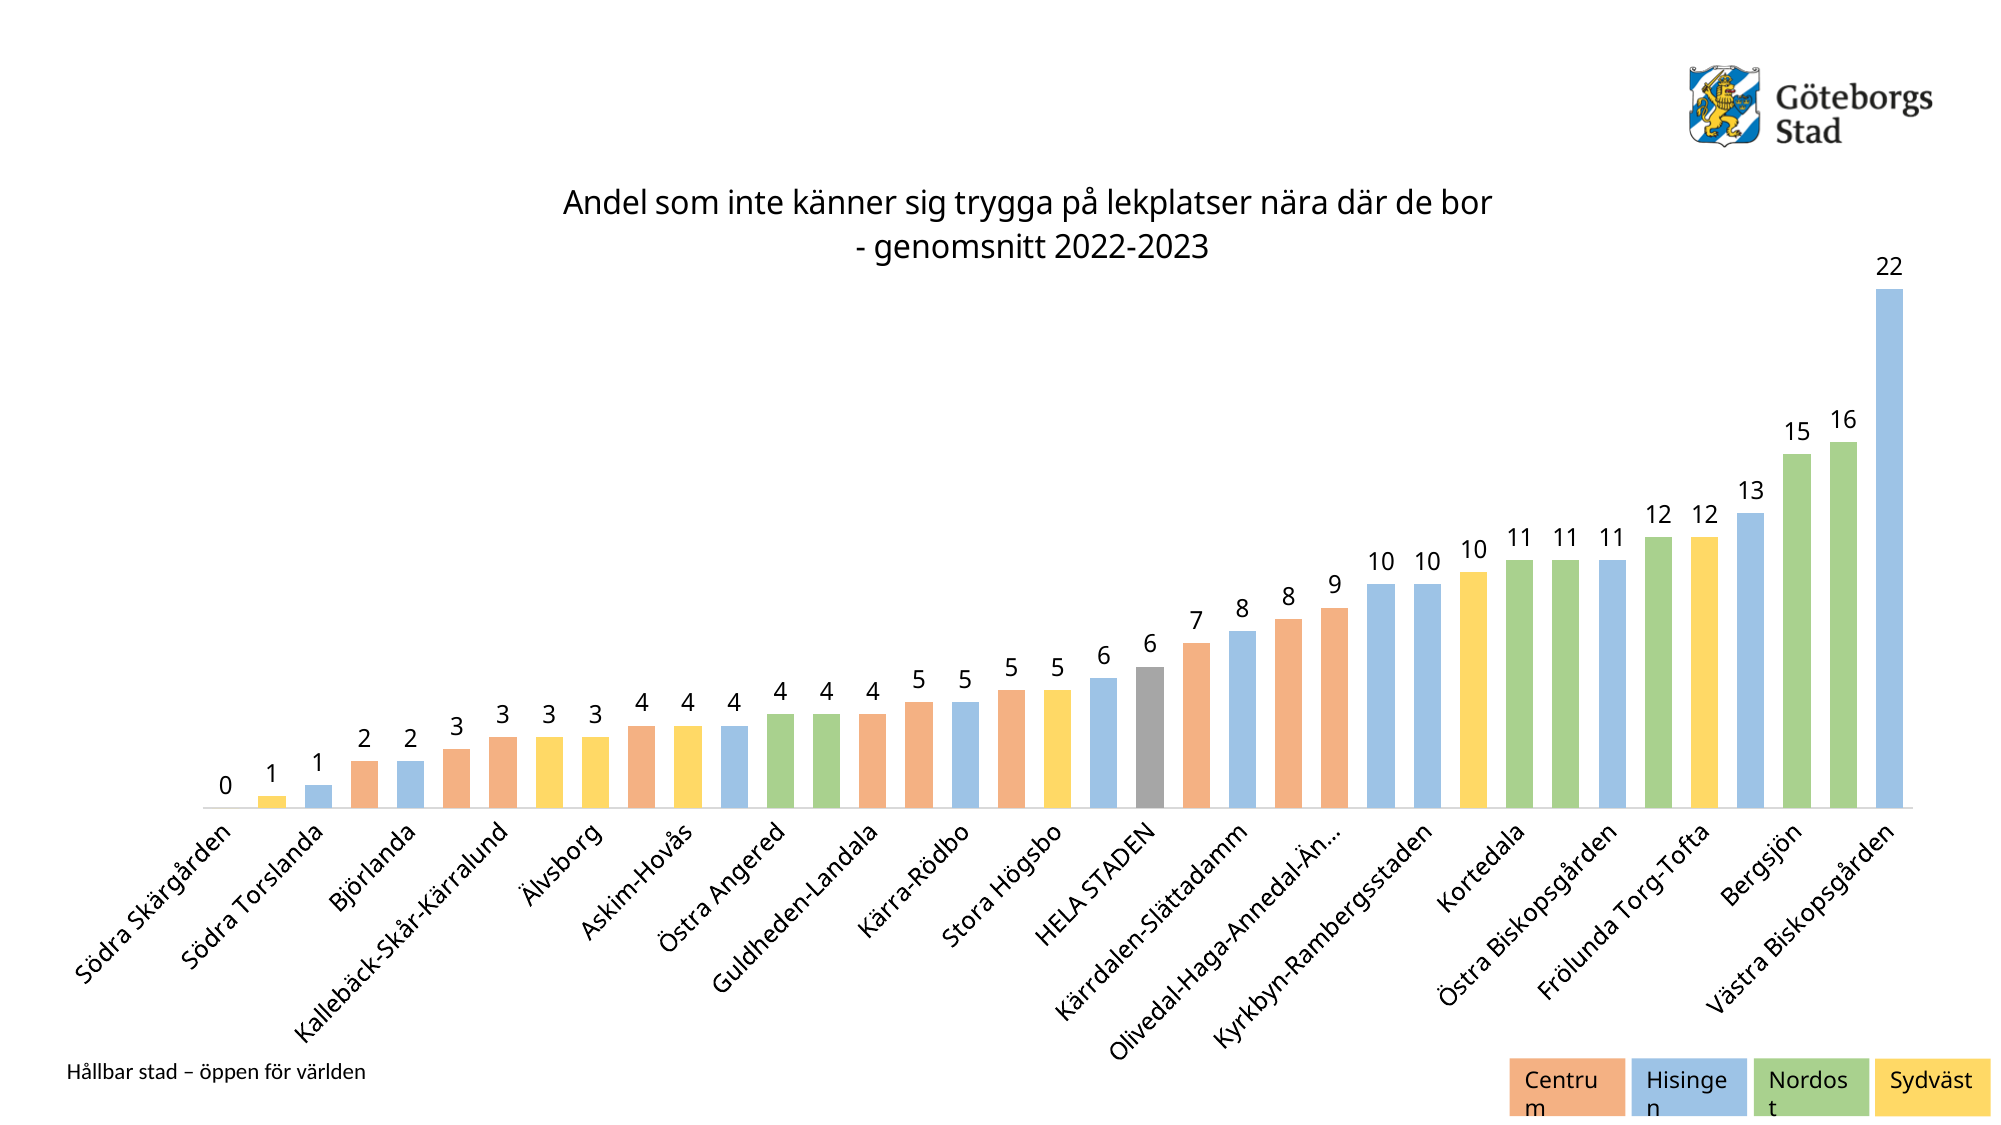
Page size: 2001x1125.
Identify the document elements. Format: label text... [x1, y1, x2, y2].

chart [66, 143, 1933, 1083]
text_box Hisingen [1631, 1083, 1748, 1117]
text_box Nordost [1753, 1083, 1870, 1117]
text_box Sydväst [1875, 1058, 1991, 1117]
picture [1689, 65, 1933, 143]
text_box Centrum [1509, 1083, 1626, 1117]
